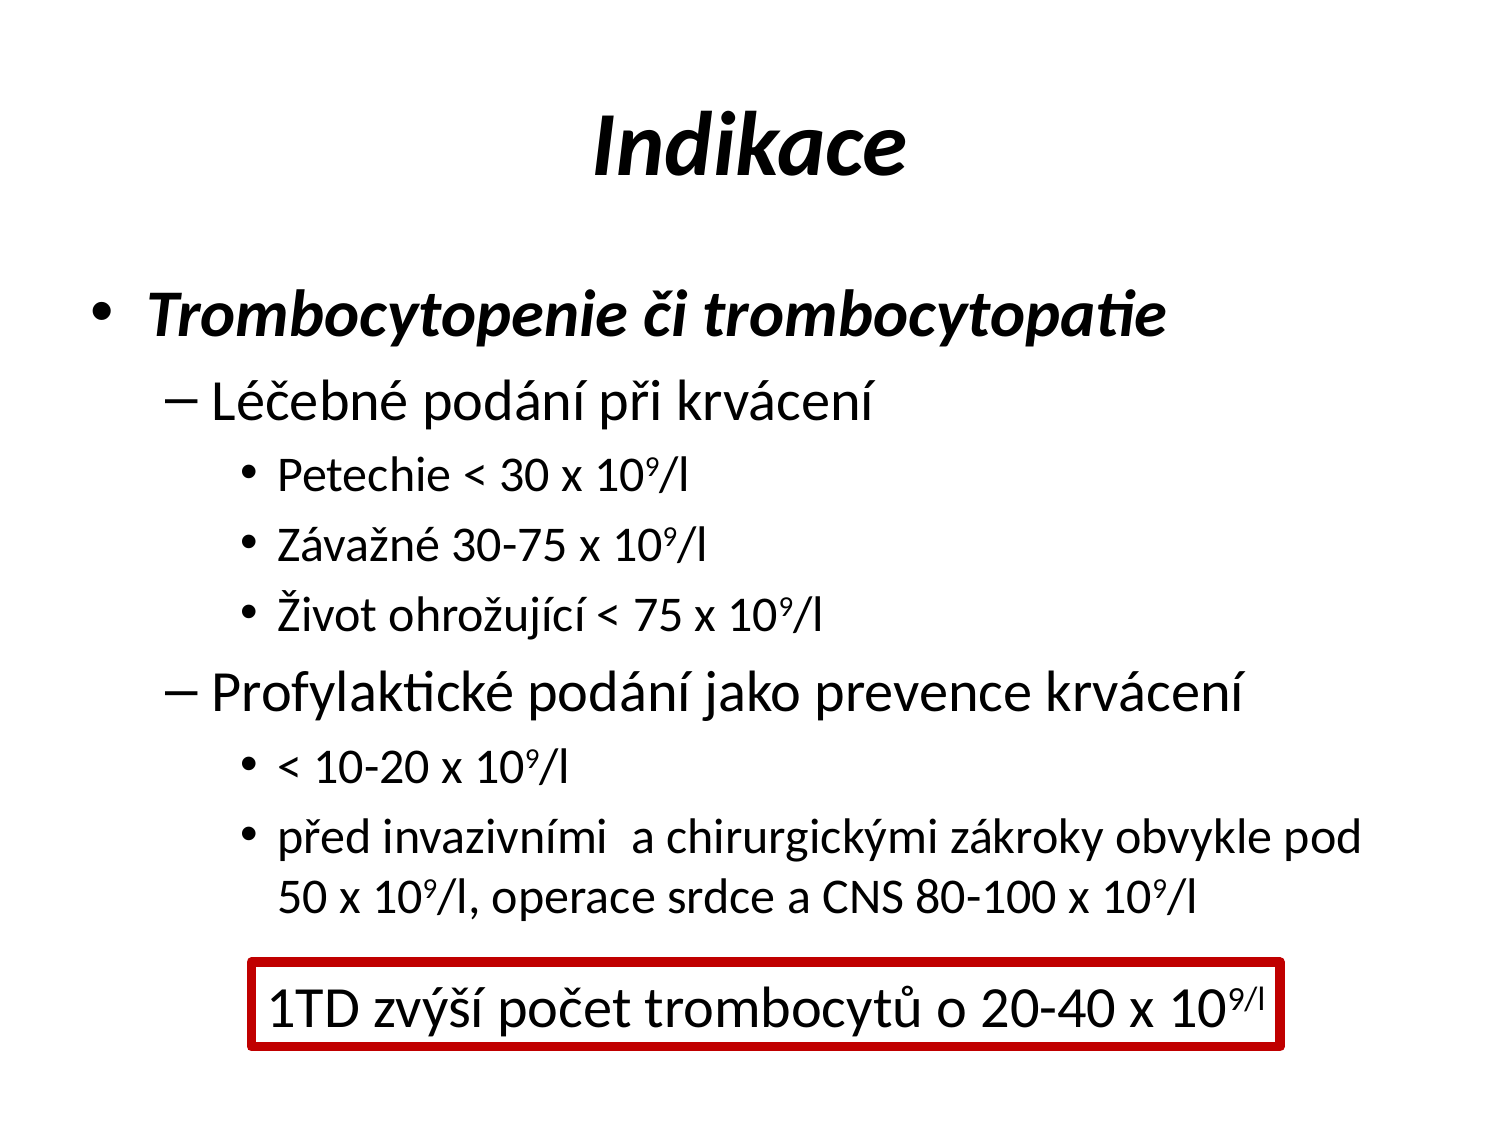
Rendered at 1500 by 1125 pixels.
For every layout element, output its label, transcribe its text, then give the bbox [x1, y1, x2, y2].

list Trombocytopenie či trombocytopatie Léčebné podání při krvácení Petechie < 30 x 109/l Závažné 30-75 x 109/l Život ohrožující < 75 x 109/l Profylaktické podání jako prevence krvácení < 10-20 x 109/l před invazivními a chirurgickými zákroky obvykle pod 50 x 109/l, operace srdce a CNS 80-100 x 109/l [75, 262, 1425, 1005]
title Indikace [75, 45, 1425, 233]
text_box 1TD zvýší počet trombocytů o 20-40 x 109/l [251, 962, 1281, 1047]
